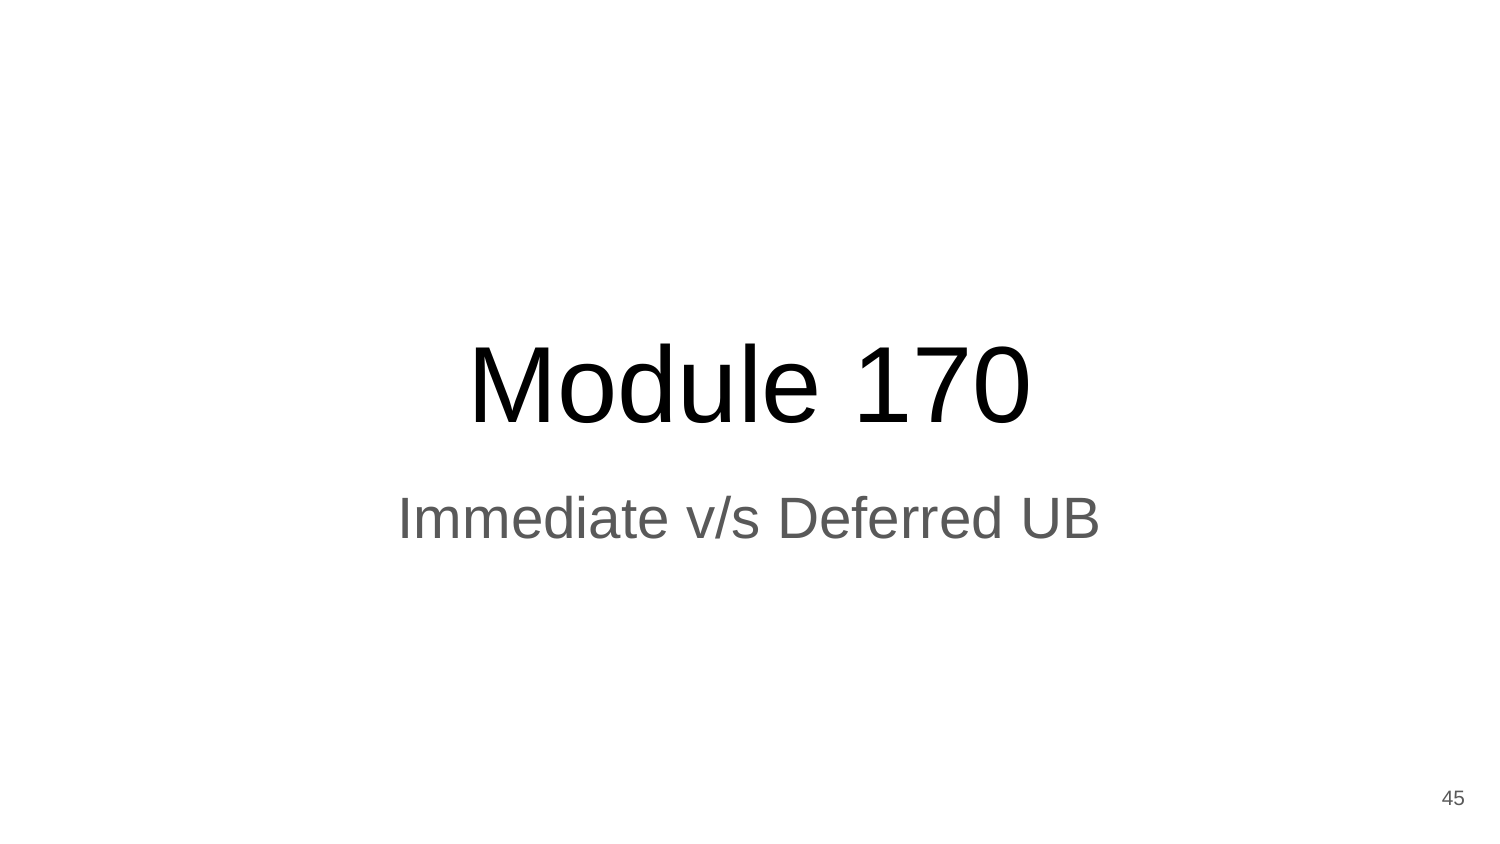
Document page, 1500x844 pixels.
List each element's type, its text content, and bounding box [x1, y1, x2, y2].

slide_number ‹#› [1389, 764, 1480, 830]
title Module 170 [51, 122, 1449, 459]
subtitle Immediate v/s Deferred UB [51, 464, 1449, 595]
